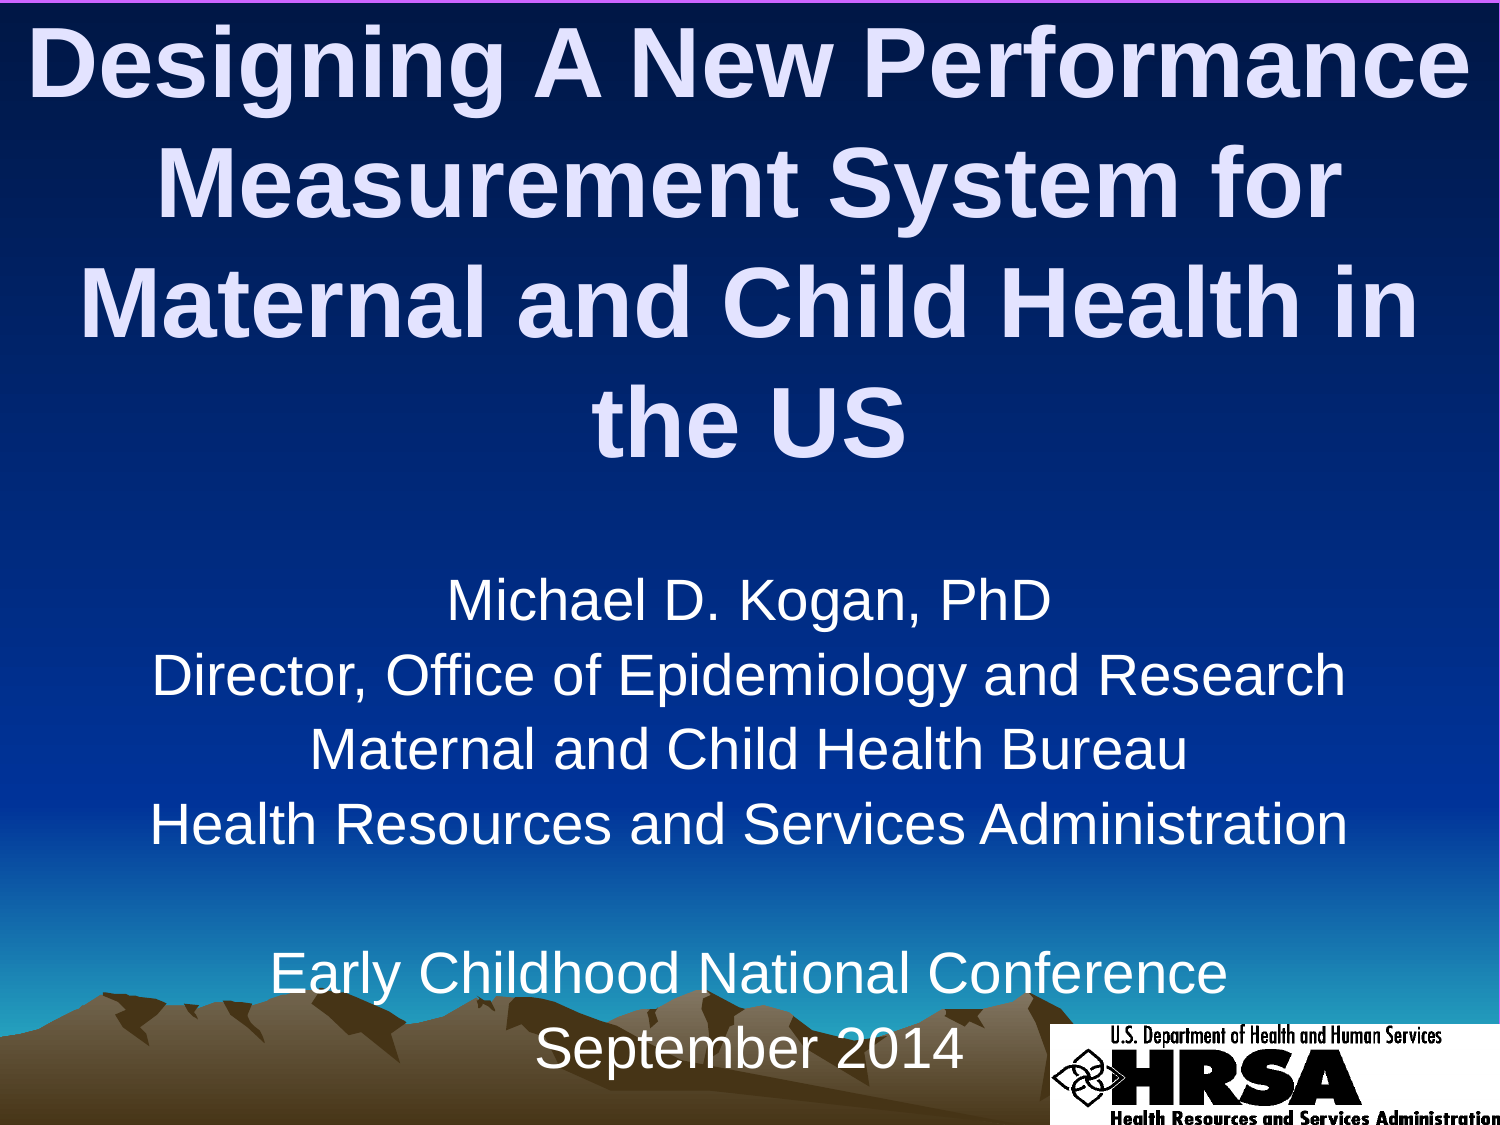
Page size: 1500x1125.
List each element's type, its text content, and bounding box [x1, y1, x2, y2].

picture [1049, 1024, 1500, 1125]
title Designing A New Performance Measurement System for Maternal and Child Health in the US [0, 37, 1500, 437]
subtitle Michael D. Kogan, PhD Director, Office of Epidemiology and Research Maternal and Child Health Bureau Health Resources and Services Administration Early Childhood National Conference September 2014 [0, 437, 1500, 1125]
